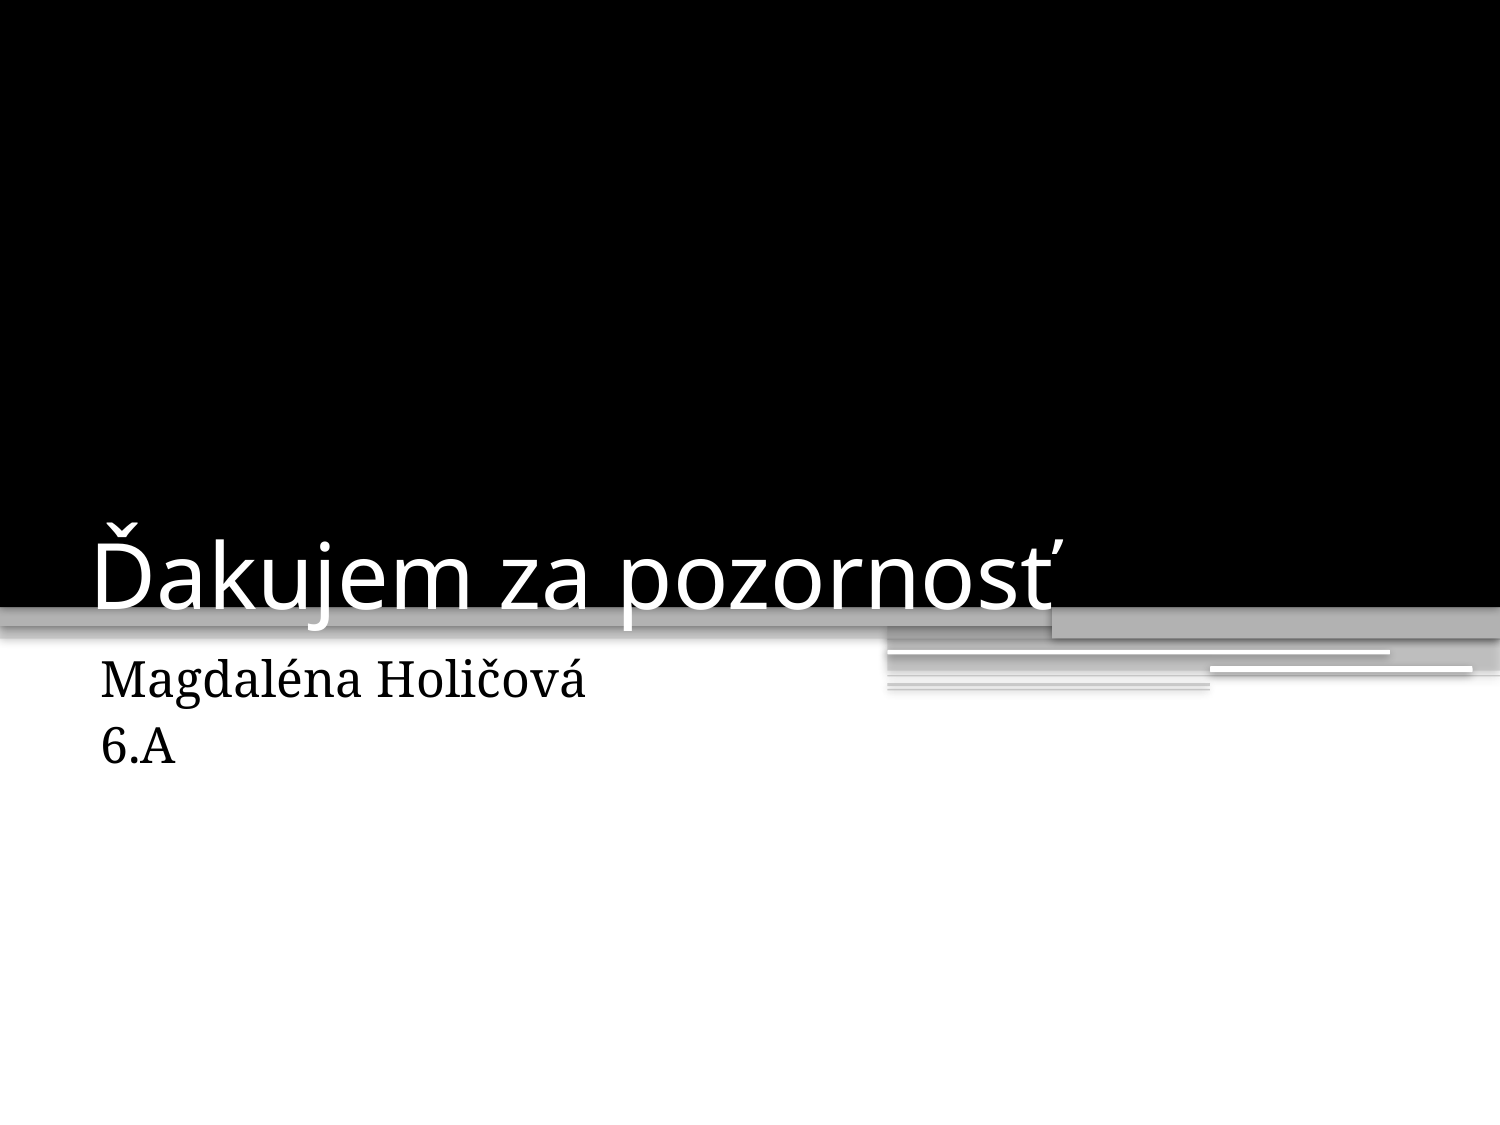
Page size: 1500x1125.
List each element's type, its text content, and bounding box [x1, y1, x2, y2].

subtitle Magdaléna Holičová 6.A [75, 639, 888, 928]
title Ďakujem za pozornosť [75, 394, 1463, 636]
